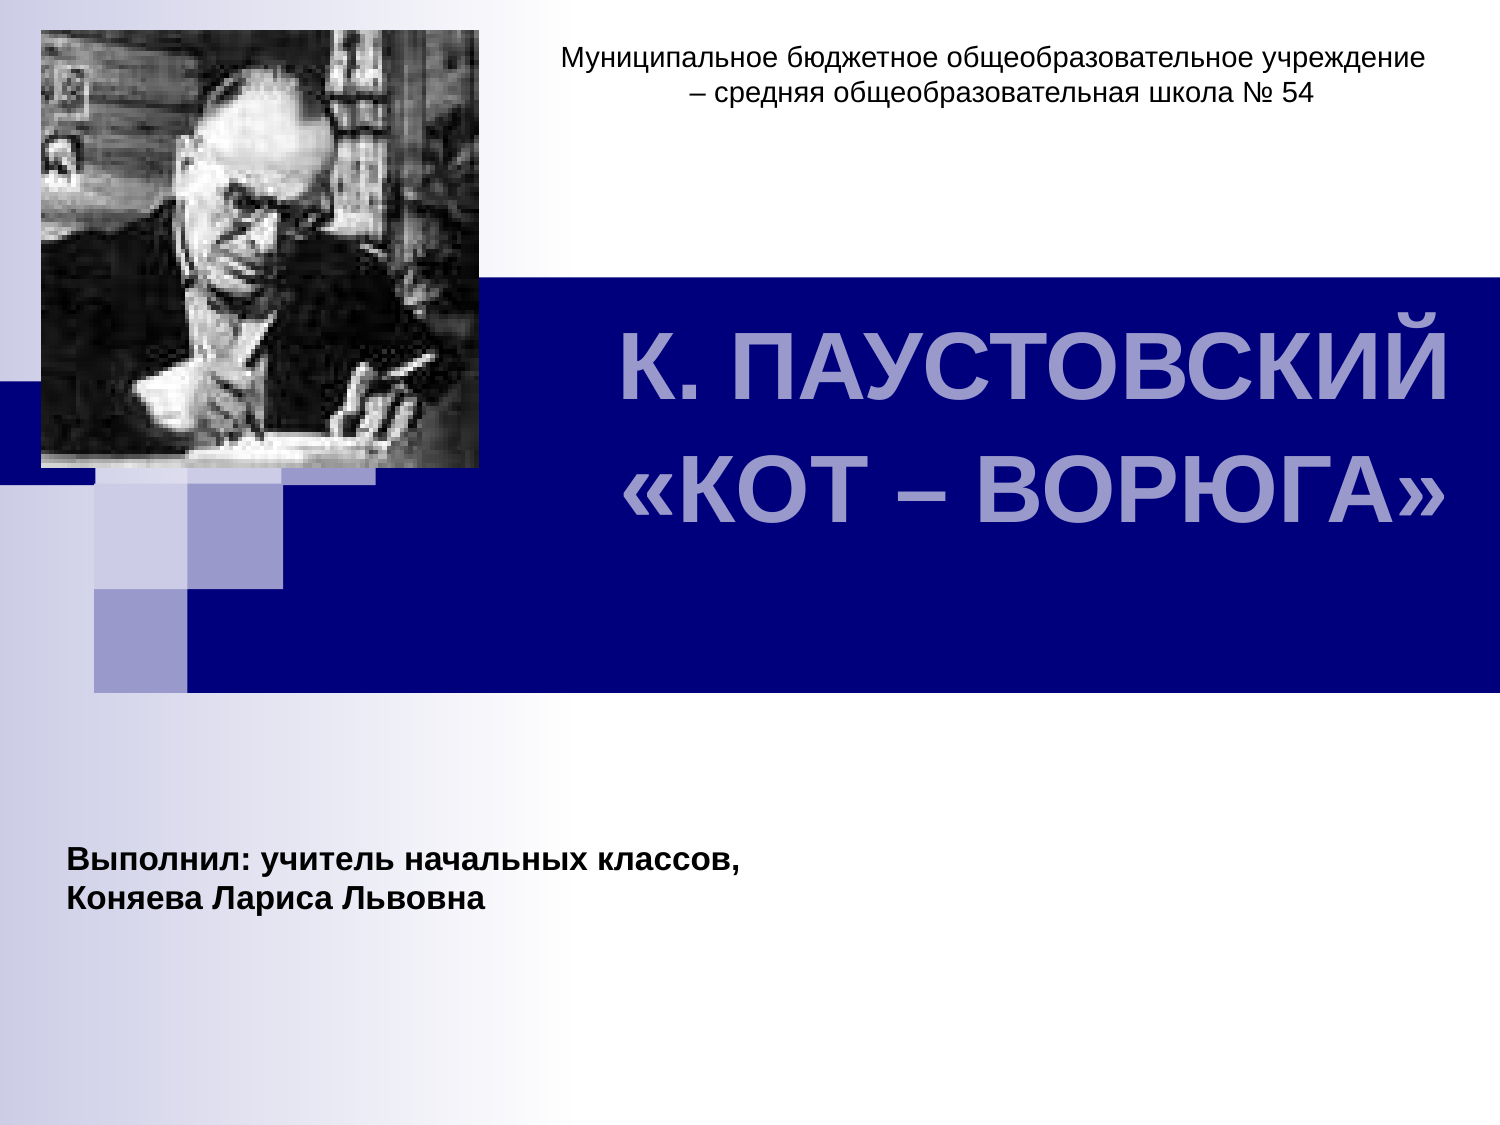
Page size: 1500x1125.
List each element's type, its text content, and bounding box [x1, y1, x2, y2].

subtitle [265, 645, 1382, 1008]
text_box Муниципальное бюджетное общеобразовательное учреждение – средняя общеобразовательная школа № 54 [545, 30, 1459, 116]
title К. ПАУСТОВСКИЙ «КОТ – ВОРЮГА» [593, 299, 1476, 663]
text_box Выполнил: учитель начальных классов, Коняева Лариса Львовна [51, 829, 766, 924]
picture [40, 30, 479, 469]
